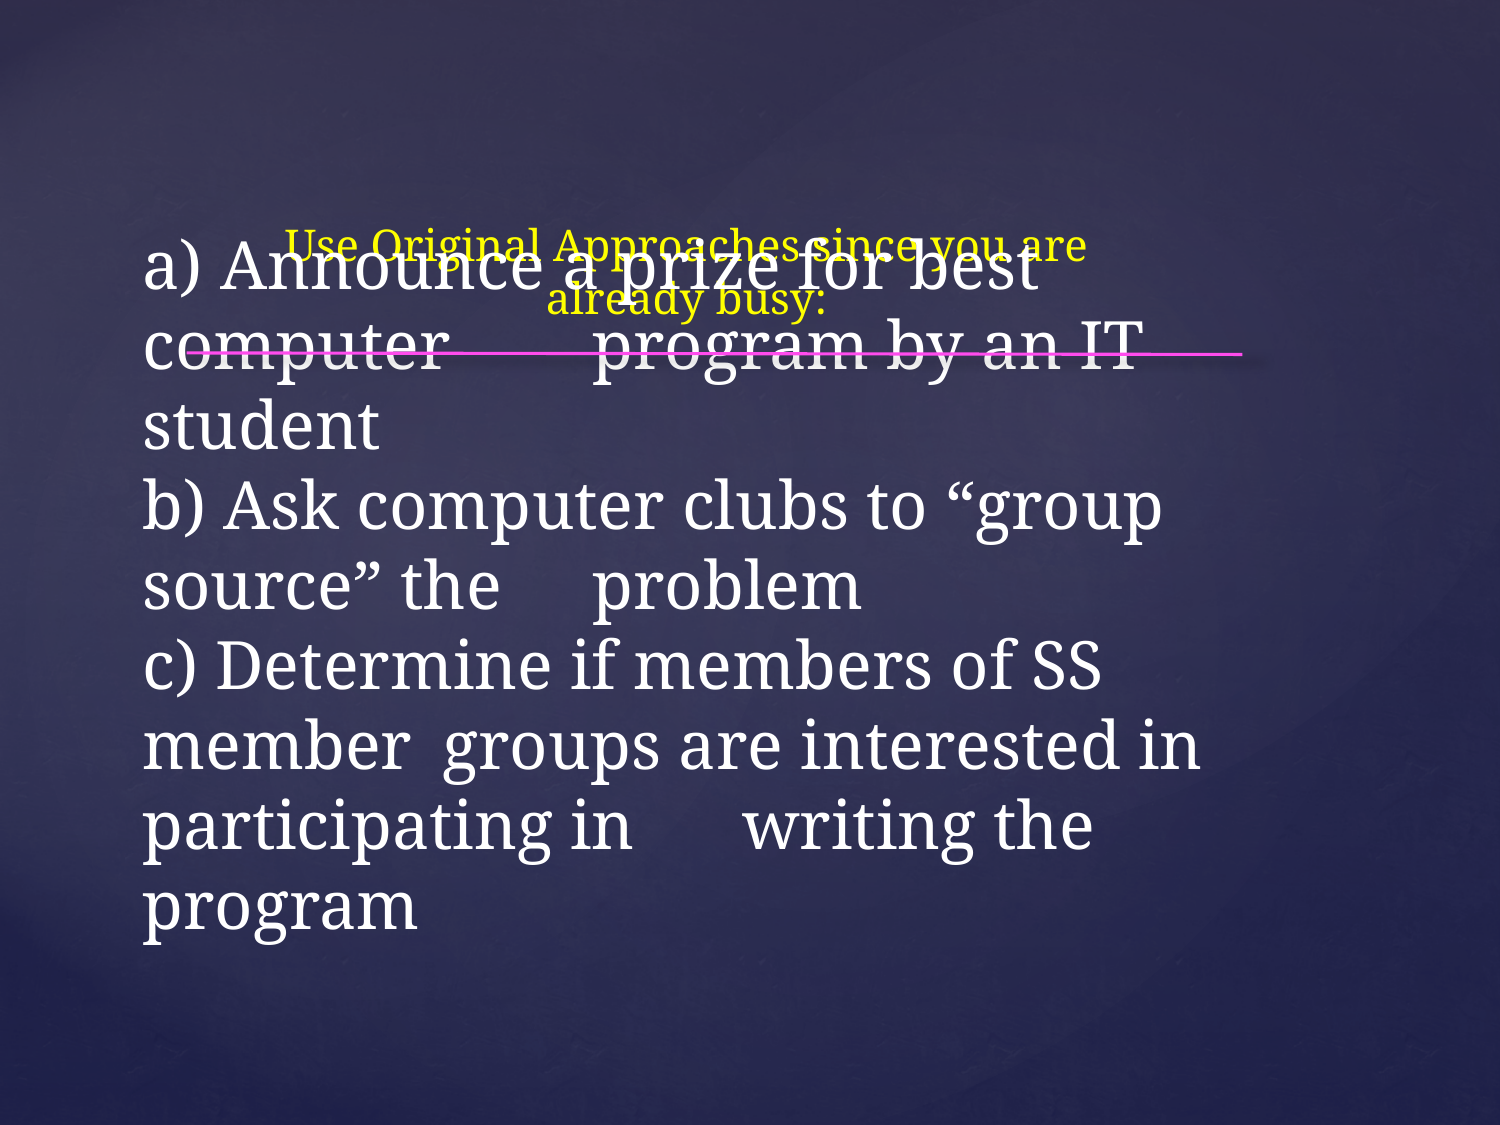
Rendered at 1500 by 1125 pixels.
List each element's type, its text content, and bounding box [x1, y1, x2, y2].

title a) Announce a prize for best computer program by an IT student b) Ask computer clubs to “group source” the problem c) Determine if members of SS member groups are interested in participating in writing the program [127, 800, 1365, 950]
list Use Original Approaches since you are already busy: [185, 188, 1186, 350]
